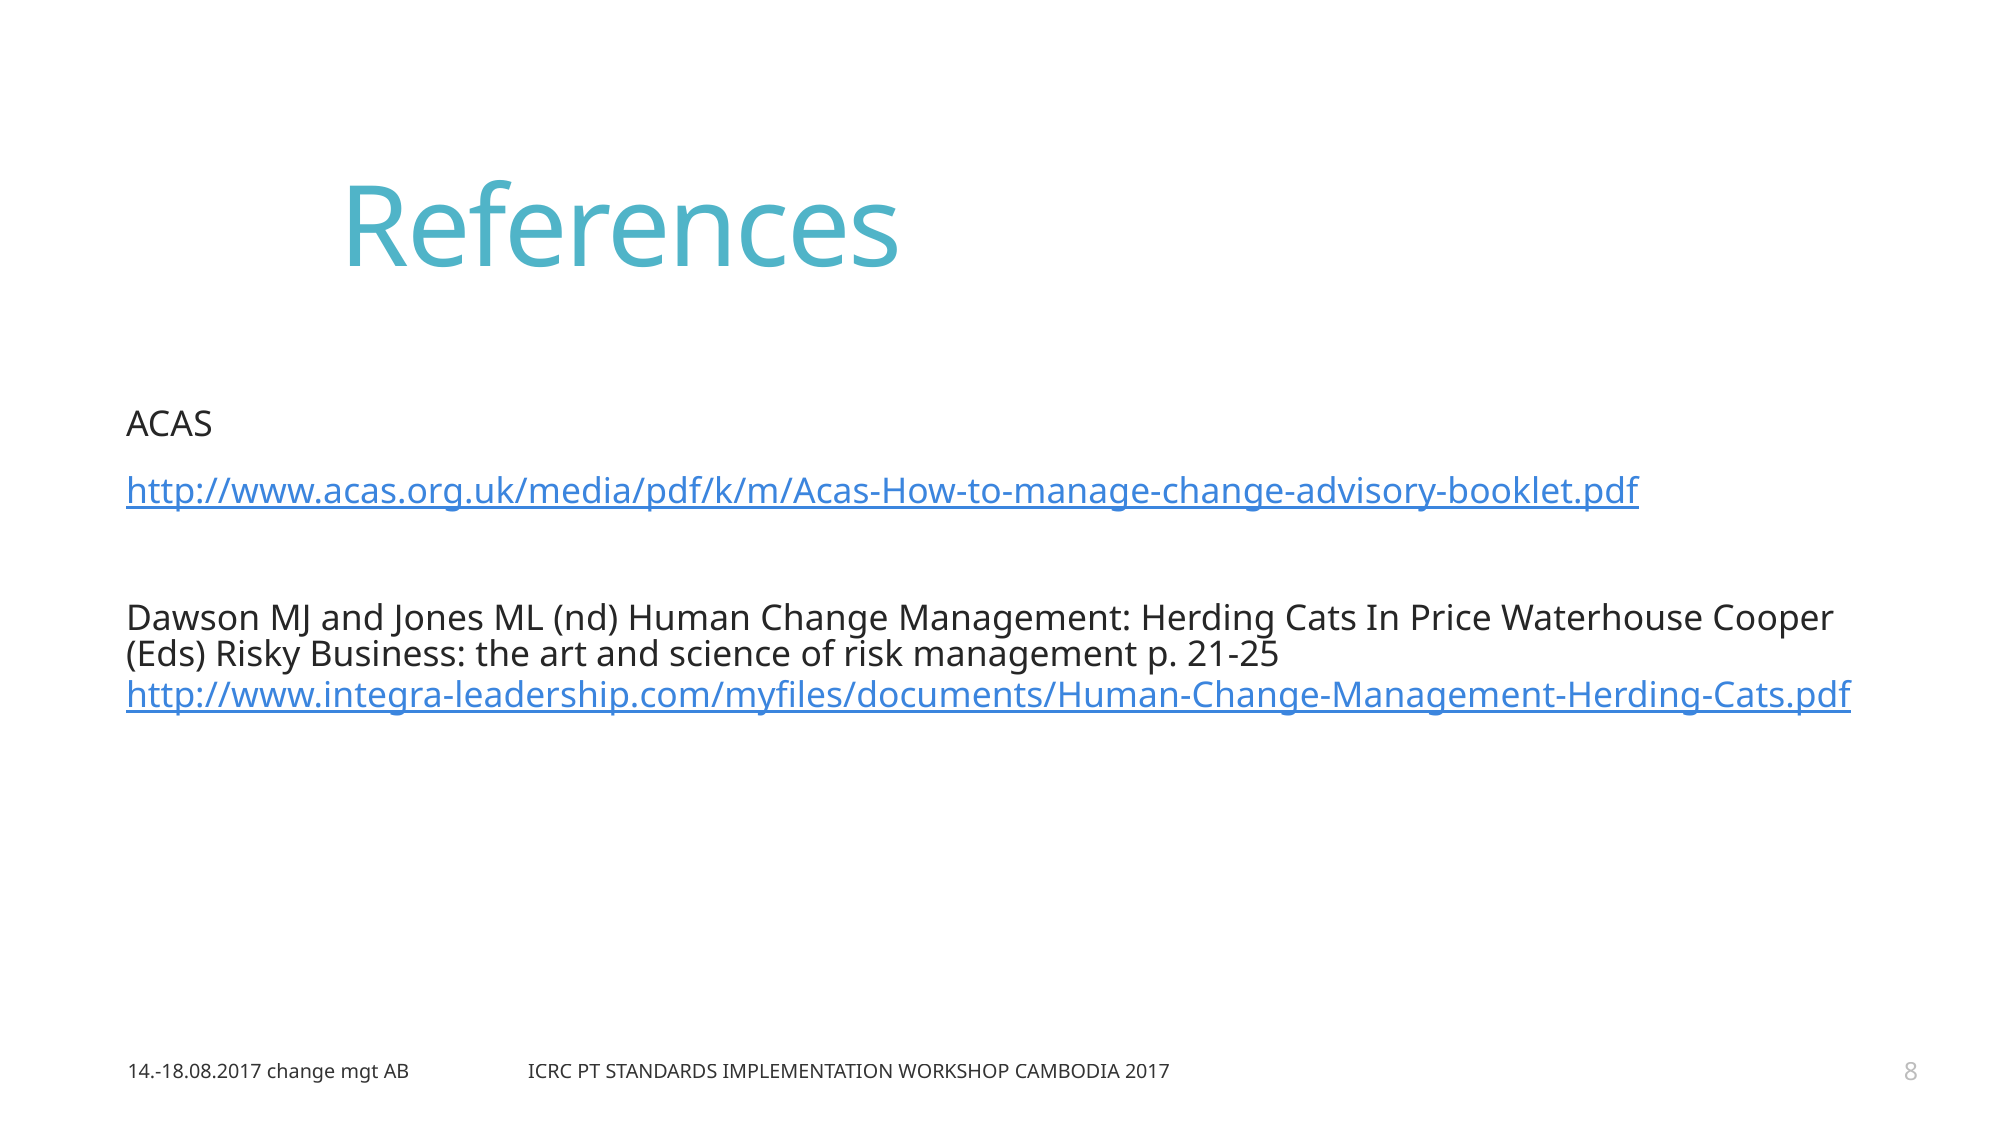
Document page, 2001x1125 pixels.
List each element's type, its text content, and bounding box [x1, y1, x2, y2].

title References [324, 125, 1675, 329]
list ACAS http://www.acas.org.uk/media/pdf/k/m/Acas-How-to-manage-change-advisory-booklet.pdf Dawson MJ and Jones ML (nd) Human Change Management: Herding Cats In Price Waterhouse Cooper (Eds) Risky Business: the art and science of risk management p. 21-25 http://www.integra-leadership.com/myfiles/documents/Human-Change-Management-Herding-Cats.pdf [111, 329, 1876, 948]
footer ICRC PT Standards implementation workshop Cambodia 2017 [513, 1051, 1339, 1090]
slide_number 8 [1452, 868, 1933, 1098]
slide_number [112, 1051, 513, 1090]
